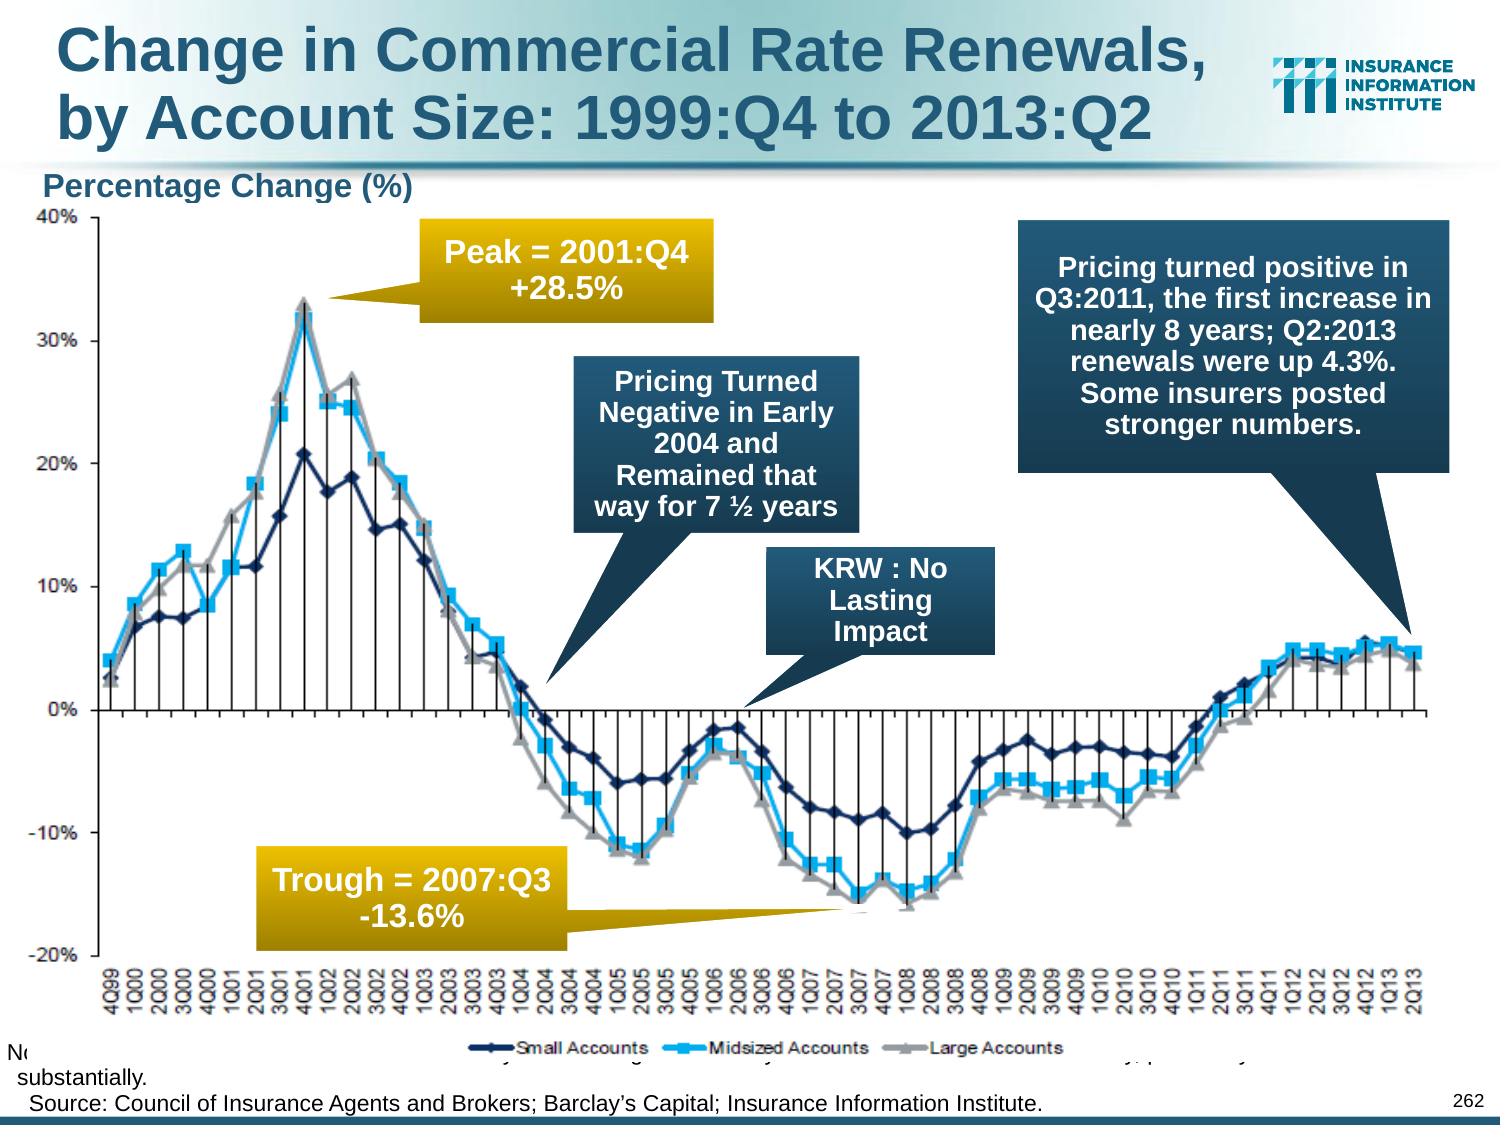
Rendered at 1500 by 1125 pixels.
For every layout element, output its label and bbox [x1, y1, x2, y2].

text_box [42, 168, 1392, 203]
picture [0, 0, 1500, 189]
picture [27, 203, 1450, 1062]
text_box [0, 1041, 1389, 1125]
slide_number [1410, 1091, 1485, 1112]
title [48, 14, 1264, 157]
